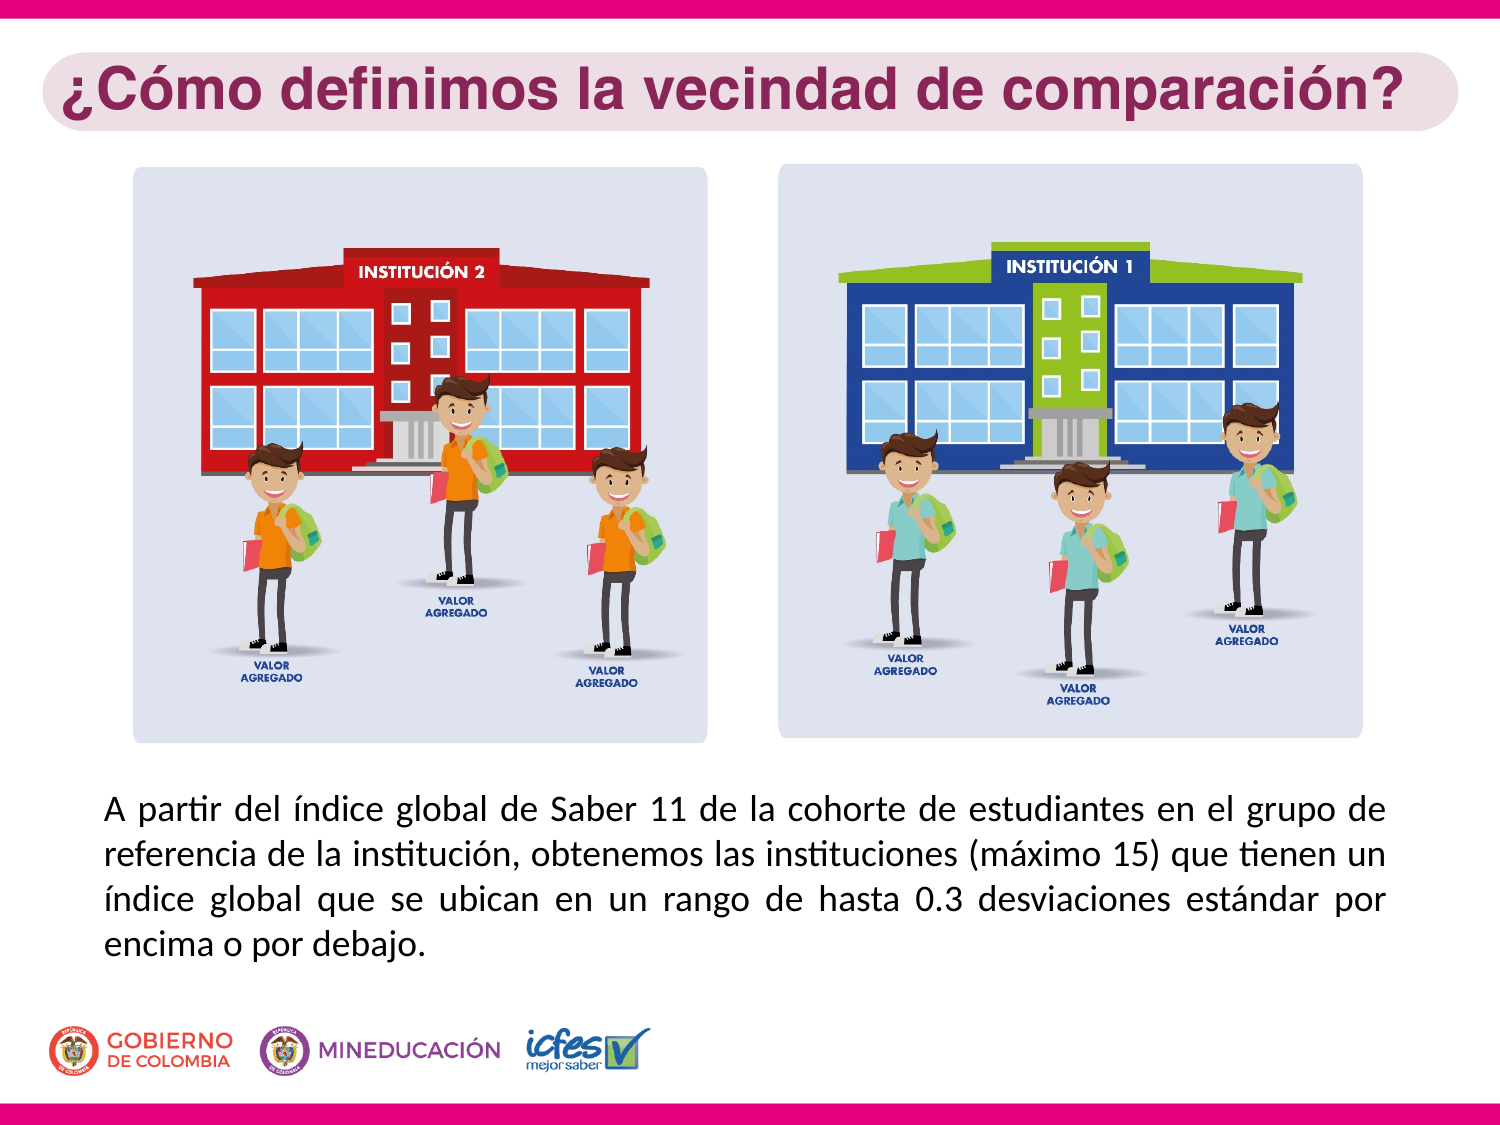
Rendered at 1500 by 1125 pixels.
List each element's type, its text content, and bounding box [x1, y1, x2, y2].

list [123, 149, 727, 764]
picture [0, 0, 1500, 1125]
text_box A partir del índice global de Saber 11 de la cohorte de estudiantes en el grupo de referencia de la institución, obtenemos las instituciones (máximo 15) que tienen un índice global que se ubican en un rango de hasta 0.3 desviaciones estándar por encima o por debajo. [89, 776, 1403, 972]
